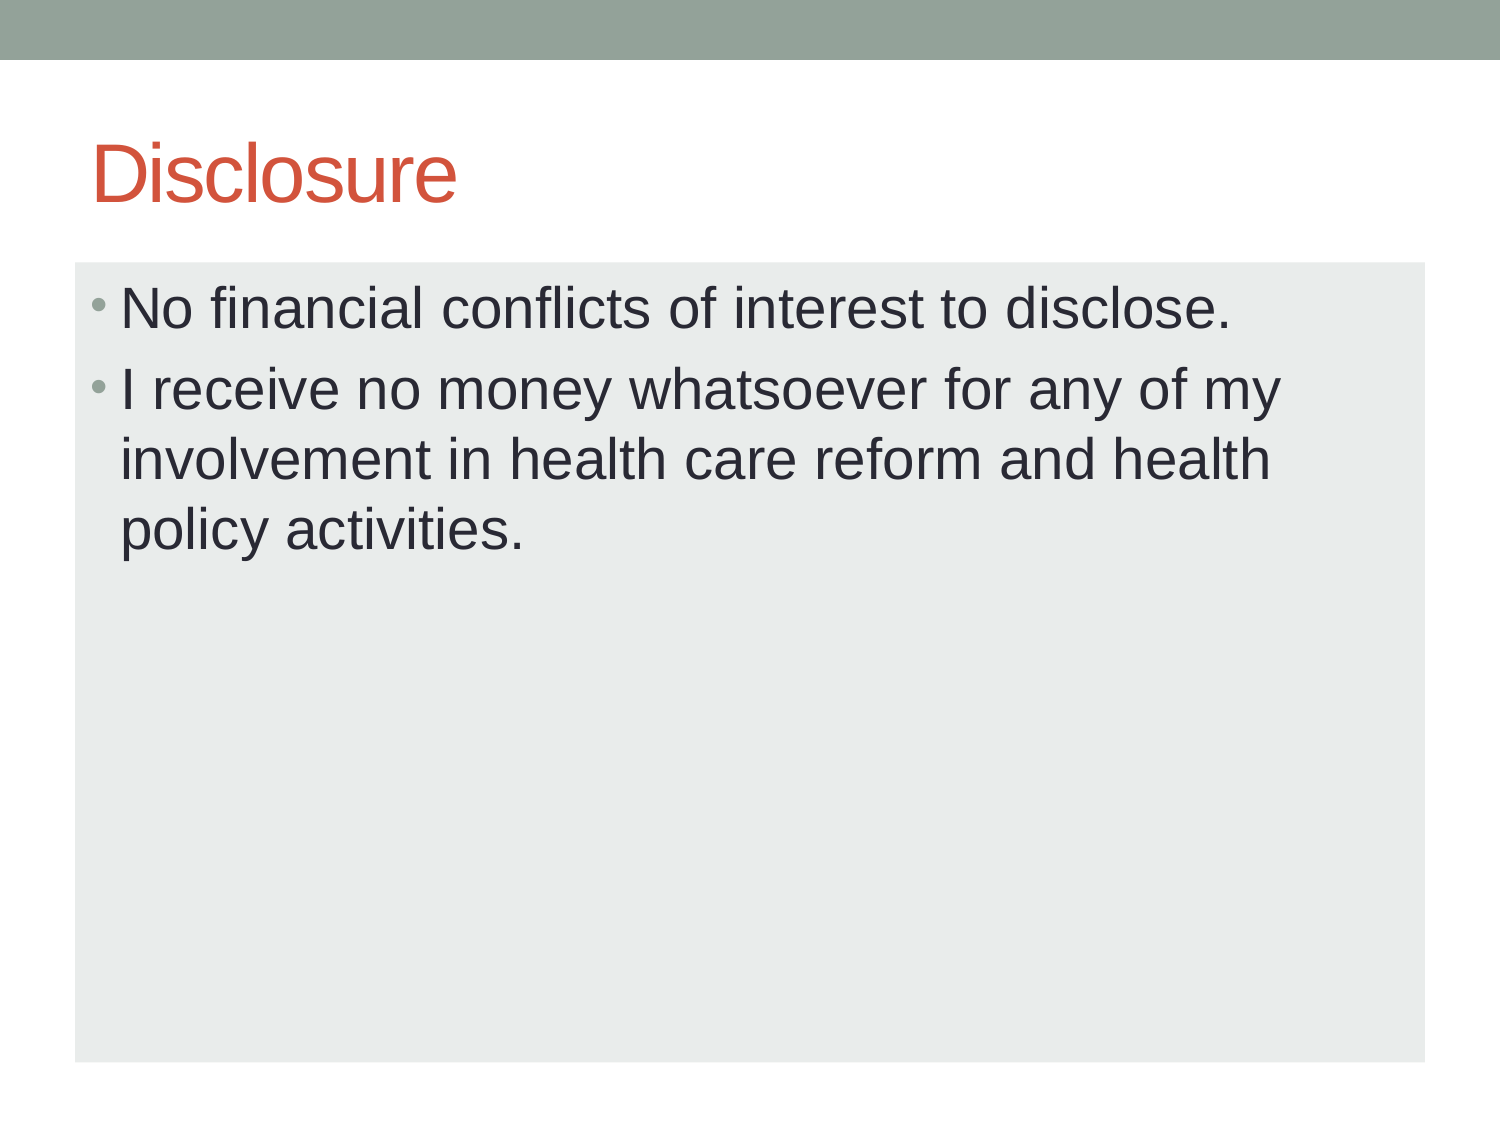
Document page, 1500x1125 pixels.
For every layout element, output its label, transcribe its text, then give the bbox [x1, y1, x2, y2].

list No financial conflicts of interest to disclose. I receive no money whatsoever for any of my involvement in health care reform and health policy activities. [75, 262, 1425, 1063]
title Disclosure [75, 87, 1425, 250]
